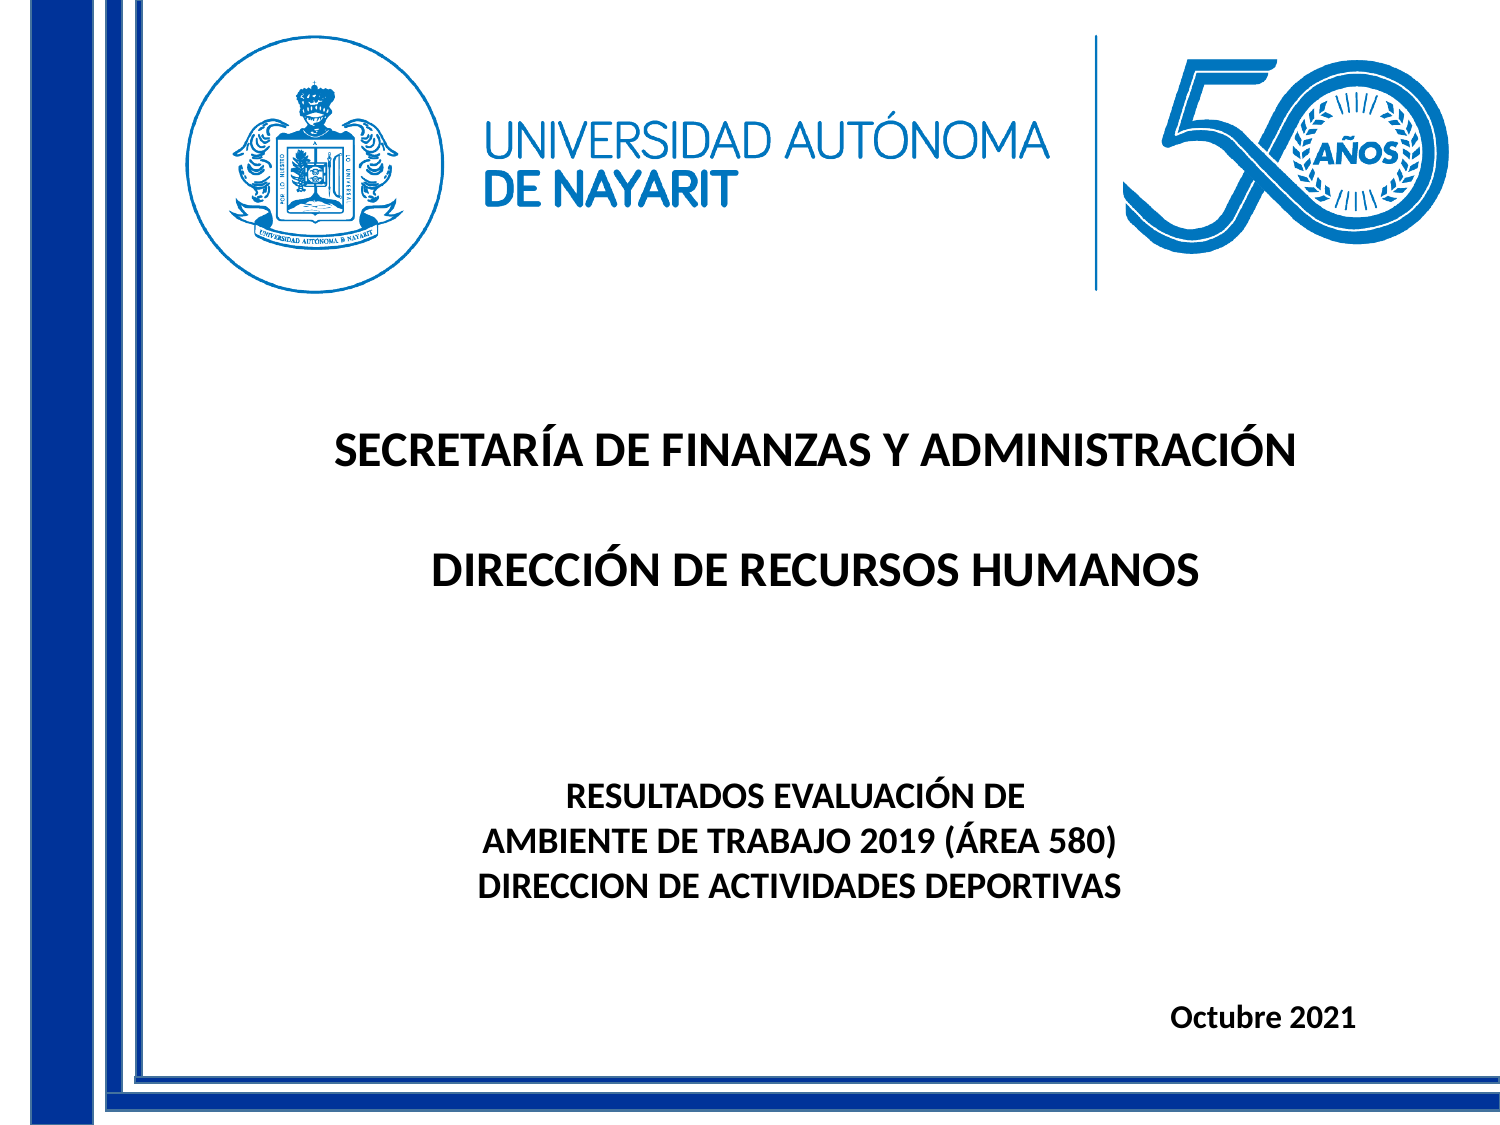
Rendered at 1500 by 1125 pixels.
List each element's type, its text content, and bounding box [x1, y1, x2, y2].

picture [184, 34, 1449, 294]
text_box [105, 1092, 1500, 1112]
text_box [105, 0, 123, 1092]
text_box [134, 1076, 1500, 1084]
text_box [135, 0, 143, 1076]
text_box [30, 0, 94, 1125]
text_box Octubre 2021 [1155, 987, 1372, 1043]
text_box SECRETARÍA DE FINANZAS Y ADMINISTRACIÓN DIRECCIÓN DE RECURSOS HUMANOS [319, 408, 1313, 604]
text_box RESULTADOS EVALUACIÓN DE AMBIENTE DE TRABAJO 2019 (ÁREA 580) DIRECCION DE ACTIVIDADES DEPORTIVAS [462, 763, 1138, 913]
